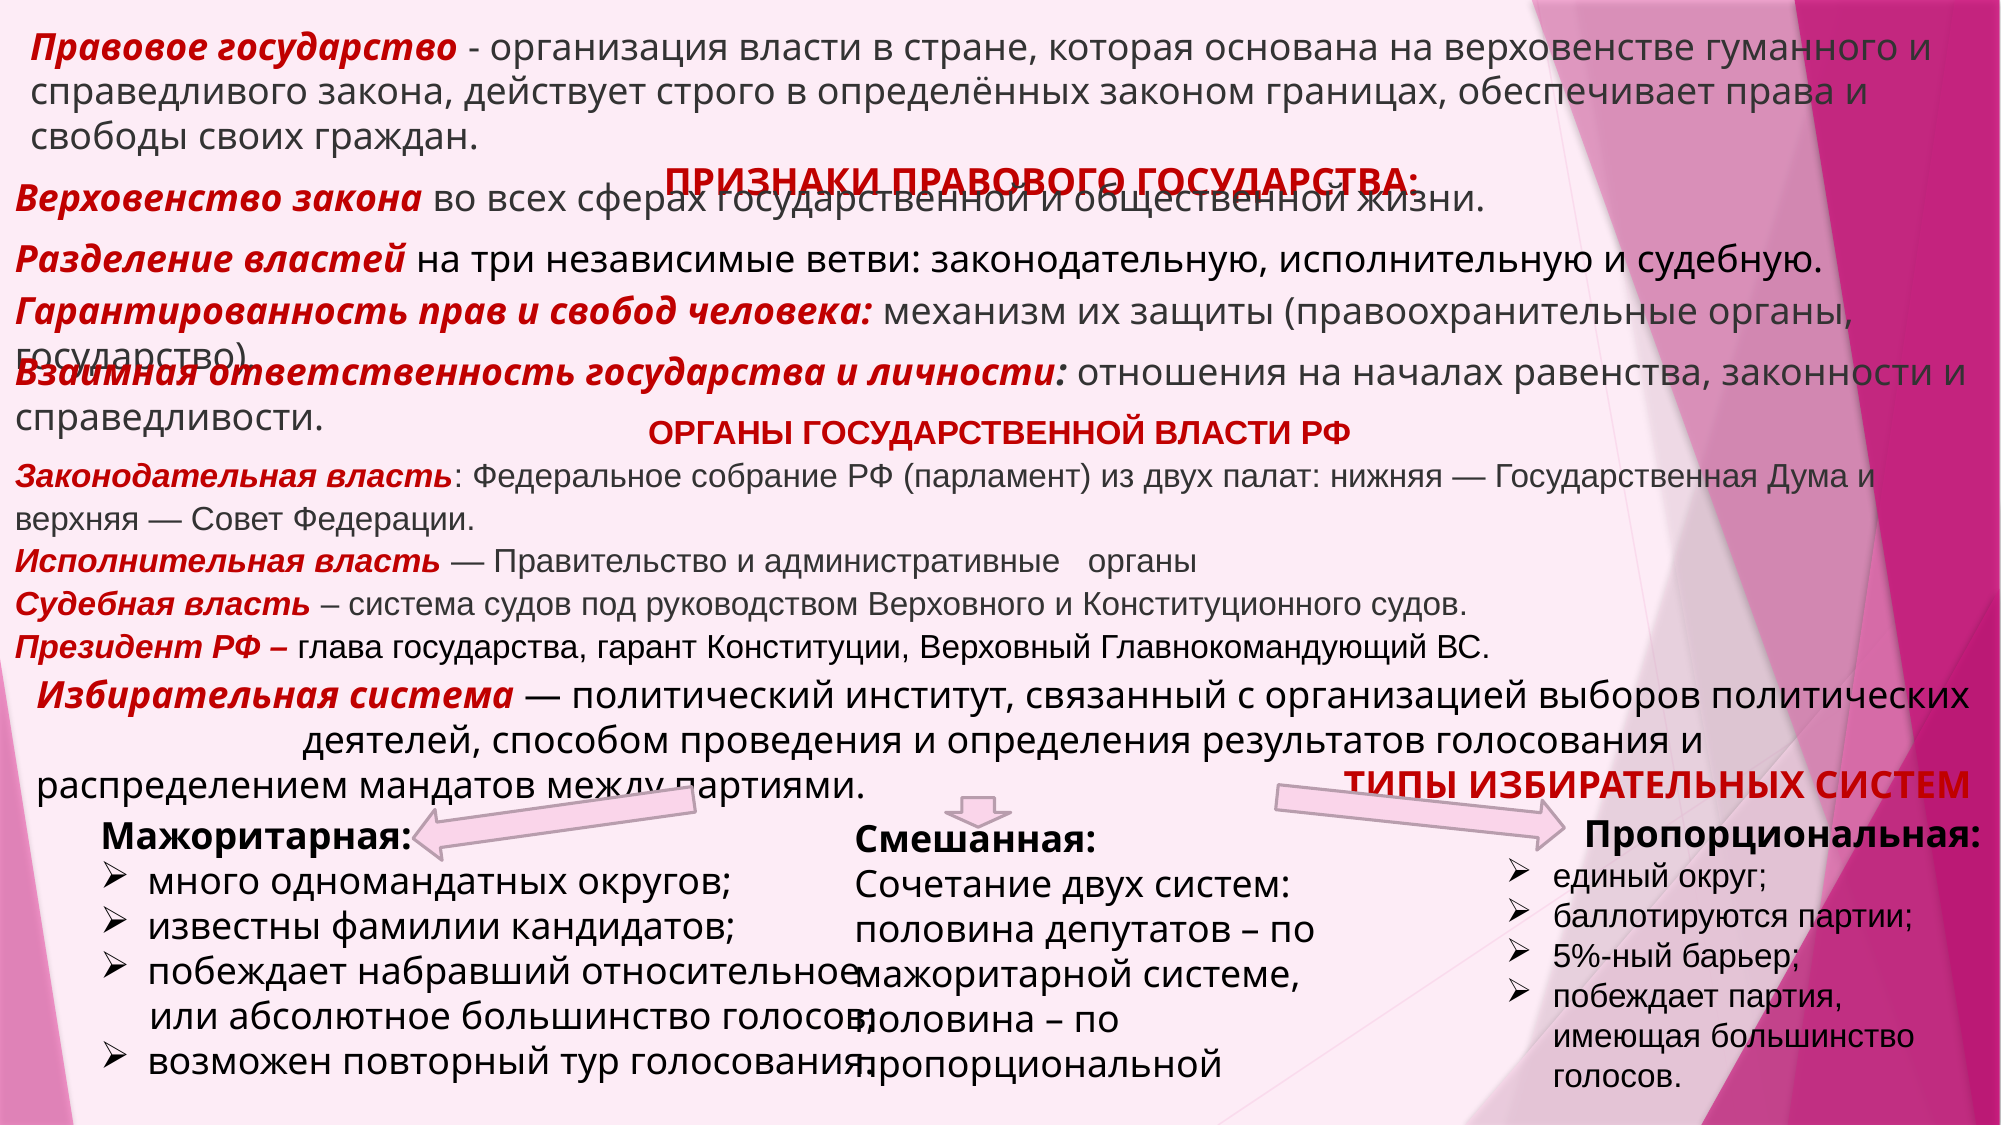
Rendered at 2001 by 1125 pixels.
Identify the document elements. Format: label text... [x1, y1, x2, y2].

text_box [411, 785, 697, 862]
text_box [1274, 783, 1566, 852]
text_box Верховенство закона во всех сферах государственной и общественной жизни. [0, 166, 2000, 227]
text_box Взаимная ответственность государства и личности: отношения на началах равенства, законности и справедливости. [0, 340, 2000, 401]
text_box Избирательная система — политический институт, связанный с организацией выборов политических деятелей, способом проведения и определения результатов голосования и распределением мандатов между партиями. ТИПЫ ИЗБИРАТЕЛЬНЫХ СИСТЕМ [7, 663, 2000, 814]
text_box Гарантированность прав и свобод человека: механизм их защиты (правоохранительные органы, государство). [0, 280, 2000, 340]
text_box Правовое государство - организация власти в стране, которая основана на верховенстве гуманного и справедливого закона, действует строго в определённых законом границах, обеспечивает права и свободы своих граждан. ПРИЗНАКИ ПРАВОВОГО ГОСУДАРСТВА: [15, 15, 2000, 166]
text_box ОРГАНЫ ГОСУДАРСТВЕННОЙ ВЛАСТИ РФ Законодательная власть: Федеральное собрание РФ (парламент) из двух палат: нижняя — Государственная Дума и верхняя — Совет Федерации. Исполнительная власть — Правительство и административные органы Судебная власть – система судов под руководством Верховного и Конституционного судов. Президент РФ – глава государства, гарант Конституции, Верховный Главнокомандующий ВС. [0, 401, 2000, 673]
text_box Пропорциональная: единый округ; баллотируются партии; 5%-ный барьер; побеждает партия, имеющая большинство голосов. [1491, 757, 2000, 1102]
text_box Разделение властей на три независимые ветви: законодательную, исполнительную и судебную. [0, 227, 2000, 280]
text_box Мажоритарная: много одномандатных округов; известны фамилии кандидатов; побеждает набравший относительное или абсолютное большинство голосов; возможен повторный тур голосования. [85, 759, 892, 1125]
text_box Смешанная: Сочетание двух систем: половина депутатов – по мажоритарной системе, половина – по пропорциональной [839, 762, 1341, 1092]
text_box [944, 796, 1013, 829]
